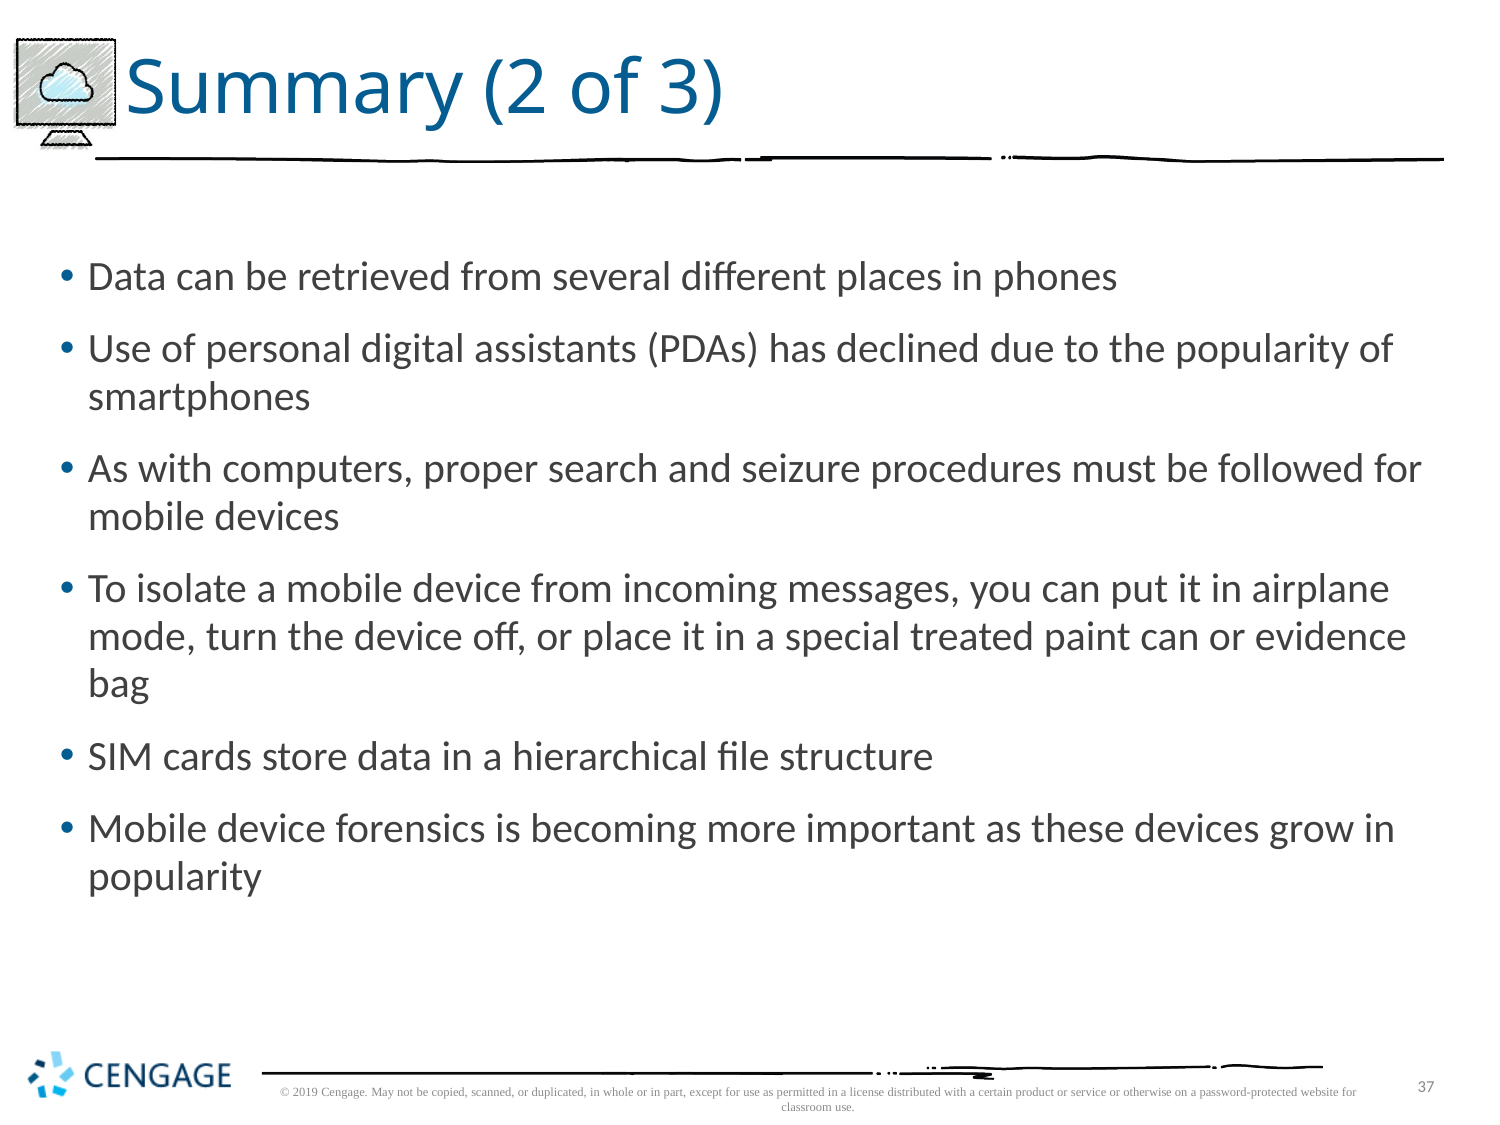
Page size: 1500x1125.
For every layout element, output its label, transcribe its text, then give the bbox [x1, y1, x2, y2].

picture [261, 1064, 1323, 1079]
title Summary (2 of 3) [125, 52, 1442, 130]
footer © 2019 Cengage. May not be copied, scanned, or duplicated, in whole or in part, except for use as permitted in a license distributed with a certain product or service or otherwise on a password-protected website for classroom use. [261, 1079, 1375, 1120]
list Data can be retrieved from several different places in phones Use of personal digital assistants (PDAs) has declined due to the popularity of smartphones As with computers, proper search and seizure procedures must be followed for mobile devices To isolate a mobile device from incoming messages, you can put it in airplane mode, turn the device off, or place it in a special treated paint can or evidence bag SIM cards store data in a hierarchical file structure Mobile device forensics is becoming more important as these devices grow in popularity [59, 252, 1441, 907]
picture [12, 36, 117, 151]
picture [95, 155, 1444, 163]
picture [7, 1037, 244, 1111]
